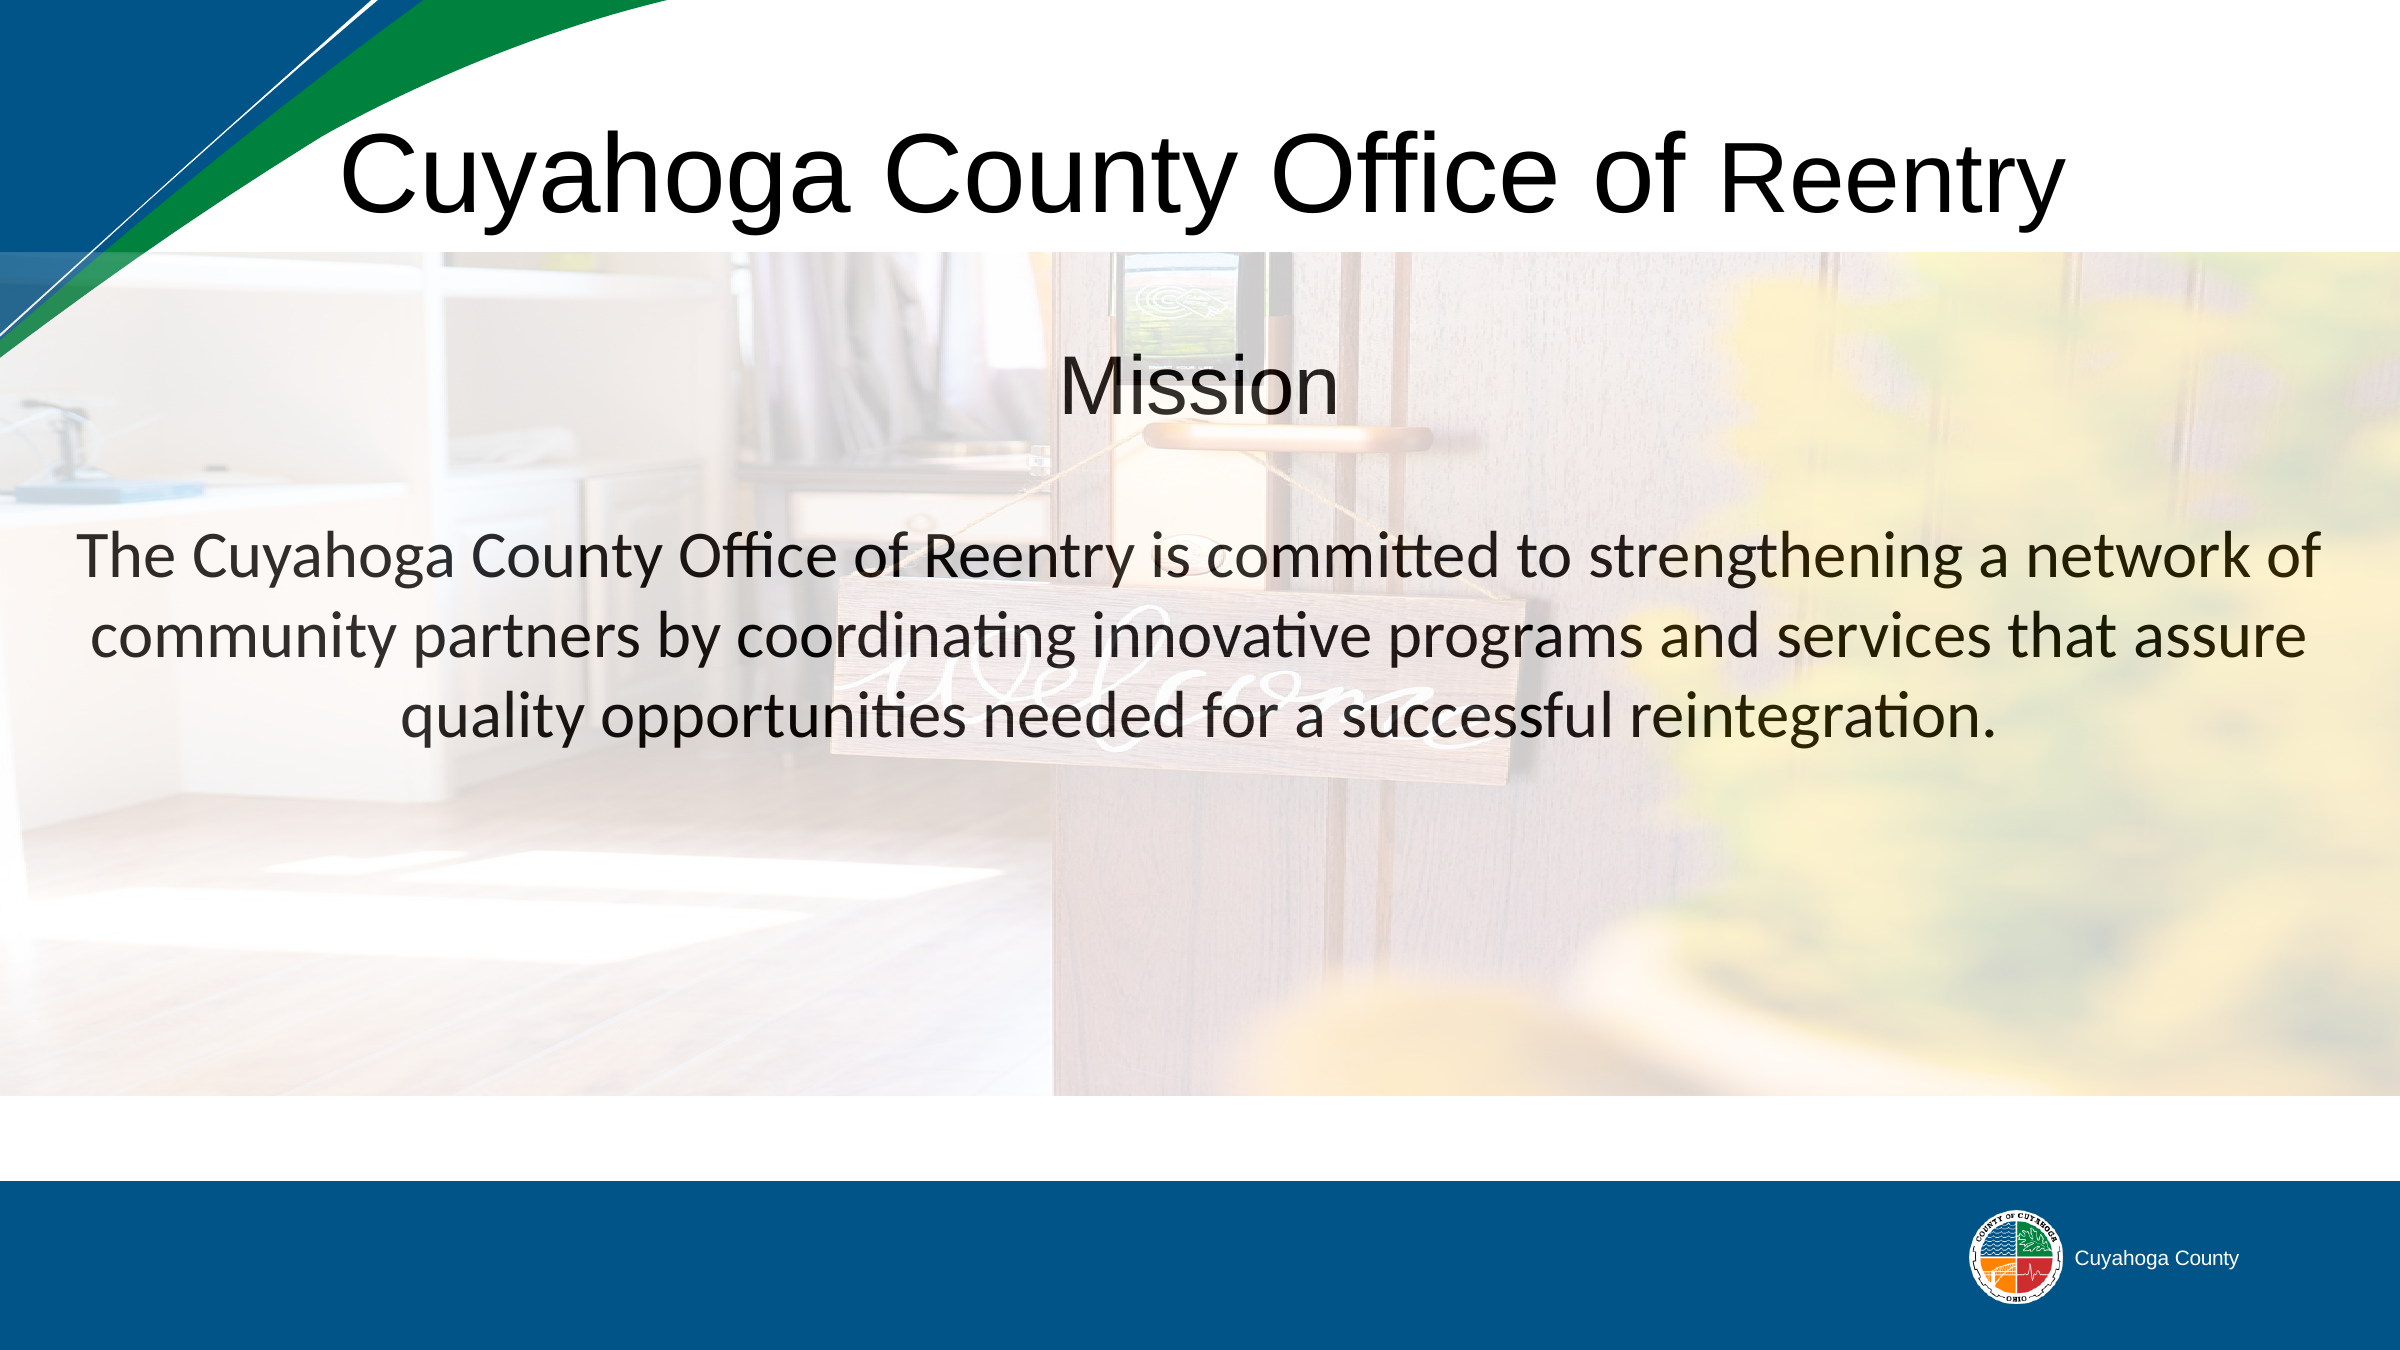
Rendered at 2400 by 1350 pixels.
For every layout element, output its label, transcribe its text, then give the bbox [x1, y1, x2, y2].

text_box [0, 1181, 2400, 1350]
title Cuyahoga County Office of Reentry [692, 99, 2225, 237]
text_box Cuyahoga County [2072, 1242, 2244, 1270]
picture [1969, 1210, 2063, 1304]
picture [0, 252, 2400, 1096]
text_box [0, 0, 688, 252]
